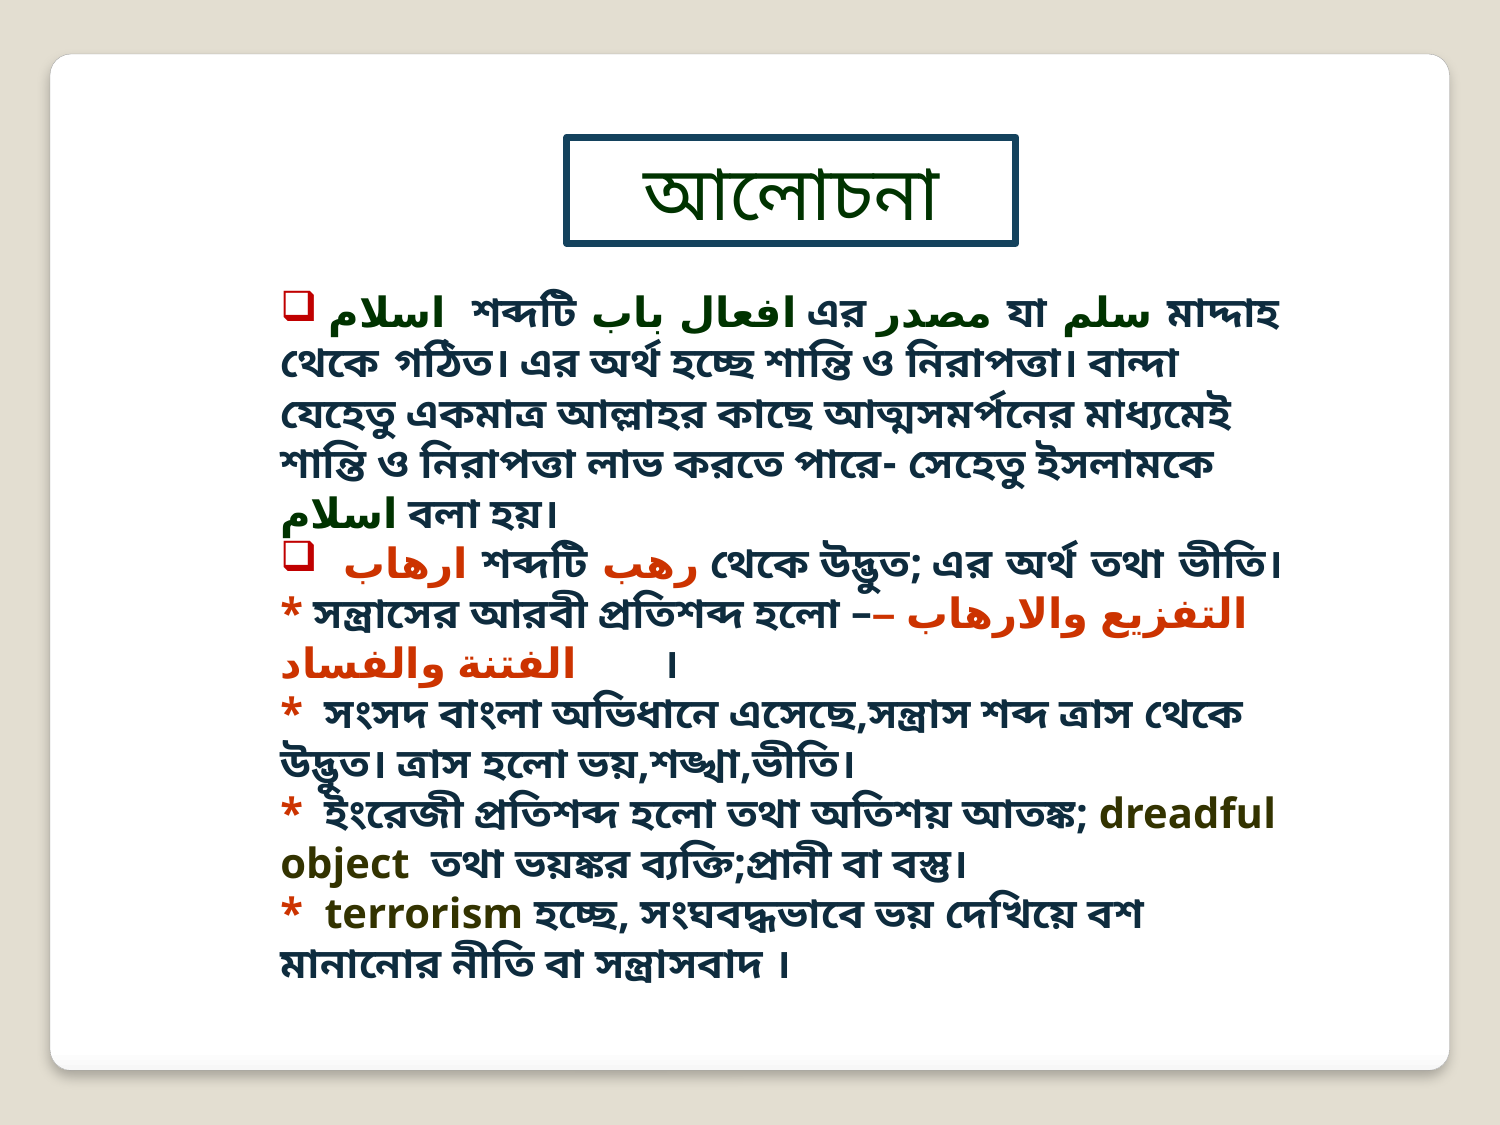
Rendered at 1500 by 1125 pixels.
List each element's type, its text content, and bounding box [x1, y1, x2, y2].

text_box اسلام শব্দটি افعال باب এর مصدر যা سلم মাদ্দাহ থেকে গঠিত। এর অর্থ হচ্ছে শান্তি ও নিরাপত্তা। বান্দা যেহেতু একমাত্র আল্লাহর কাছে আত্মসমর্পনের মাধ্যমেই শান্তি ও নিরাপত্তা লাভ করতে পারে- সেহেতু ইসলামকে اسلام বলা হয়। ارهاب শব্দটি رهب থেকে উদ্ভুত; এর অর্থ তথা ভীতি। * সন্ত্রাসের আরবী প্রতিশব্দ হলো –التفزيع والارهاب –الفتنة والفساد । * সংসদ বাংলা অভিধানে এসেছে,সন্ত্রাস শব্দ ত্রাস থেকে উদ্ভুত। ত্রাস হলো ভয়,শঙ্খা,ভীতি। * ইংরেজী প্রতিশব্দ হলো তথা অতিশয় আতঙ্ক; dreadful object তথা ভয়ঙ্কর ব্যক্তি;প্রানী বা বস্তু। * terrorism হচ্ছে, সংঘবদ্ধভাবে ভয় দেখিয়ে বশ মানানোর নীতি বা সন্ত্রাসবাদ । [265, 278, 1317, 994]
text_box আলোচনা [563, 134, 1019, 247]
